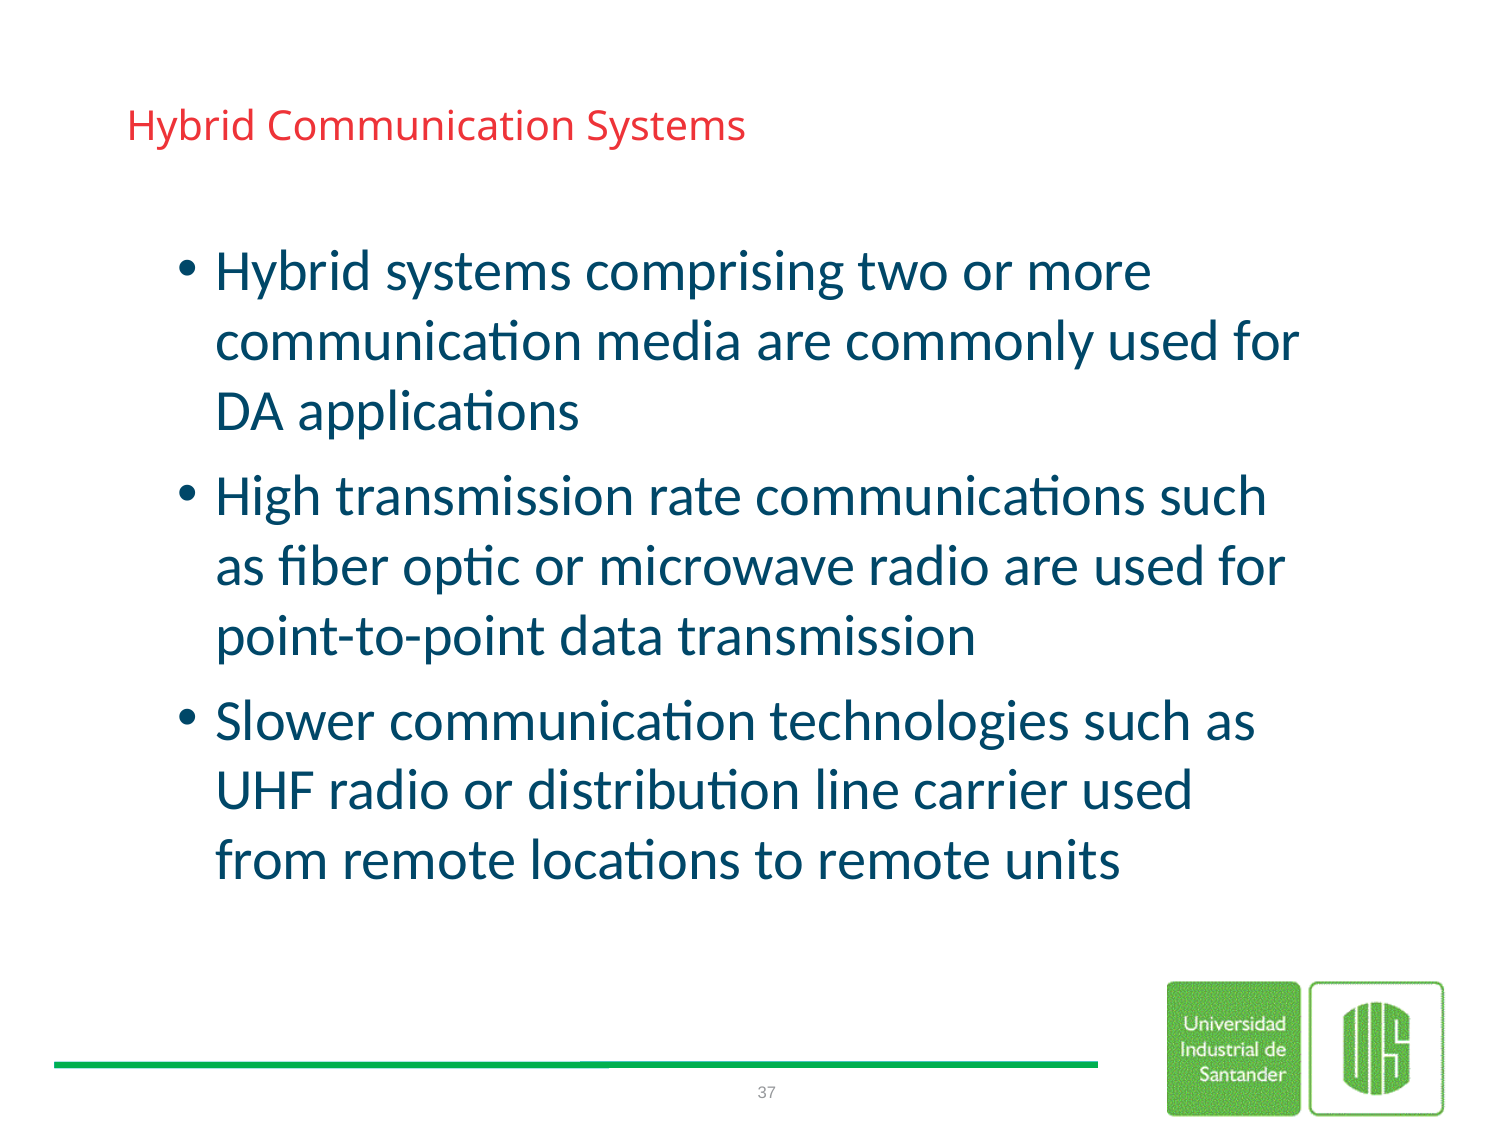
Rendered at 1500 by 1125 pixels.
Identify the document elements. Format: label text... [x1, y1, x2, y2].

list Hybrid systems comprising two or more communication media are commonly used for DA applications High transmission rate communications such as fiber optic or microwave radio are used for point-to-point data transmission Slower communication technologies such as UHF radio or distribution line carrier used from remote locations to remote units [162, 224, 1338, 960]
slide_number 37 [453, 1062, 792, 1122]
picture [1167, 978, 1450, 1125]
title Hybrid Communication Systems [111, 97, 1394, 158]
